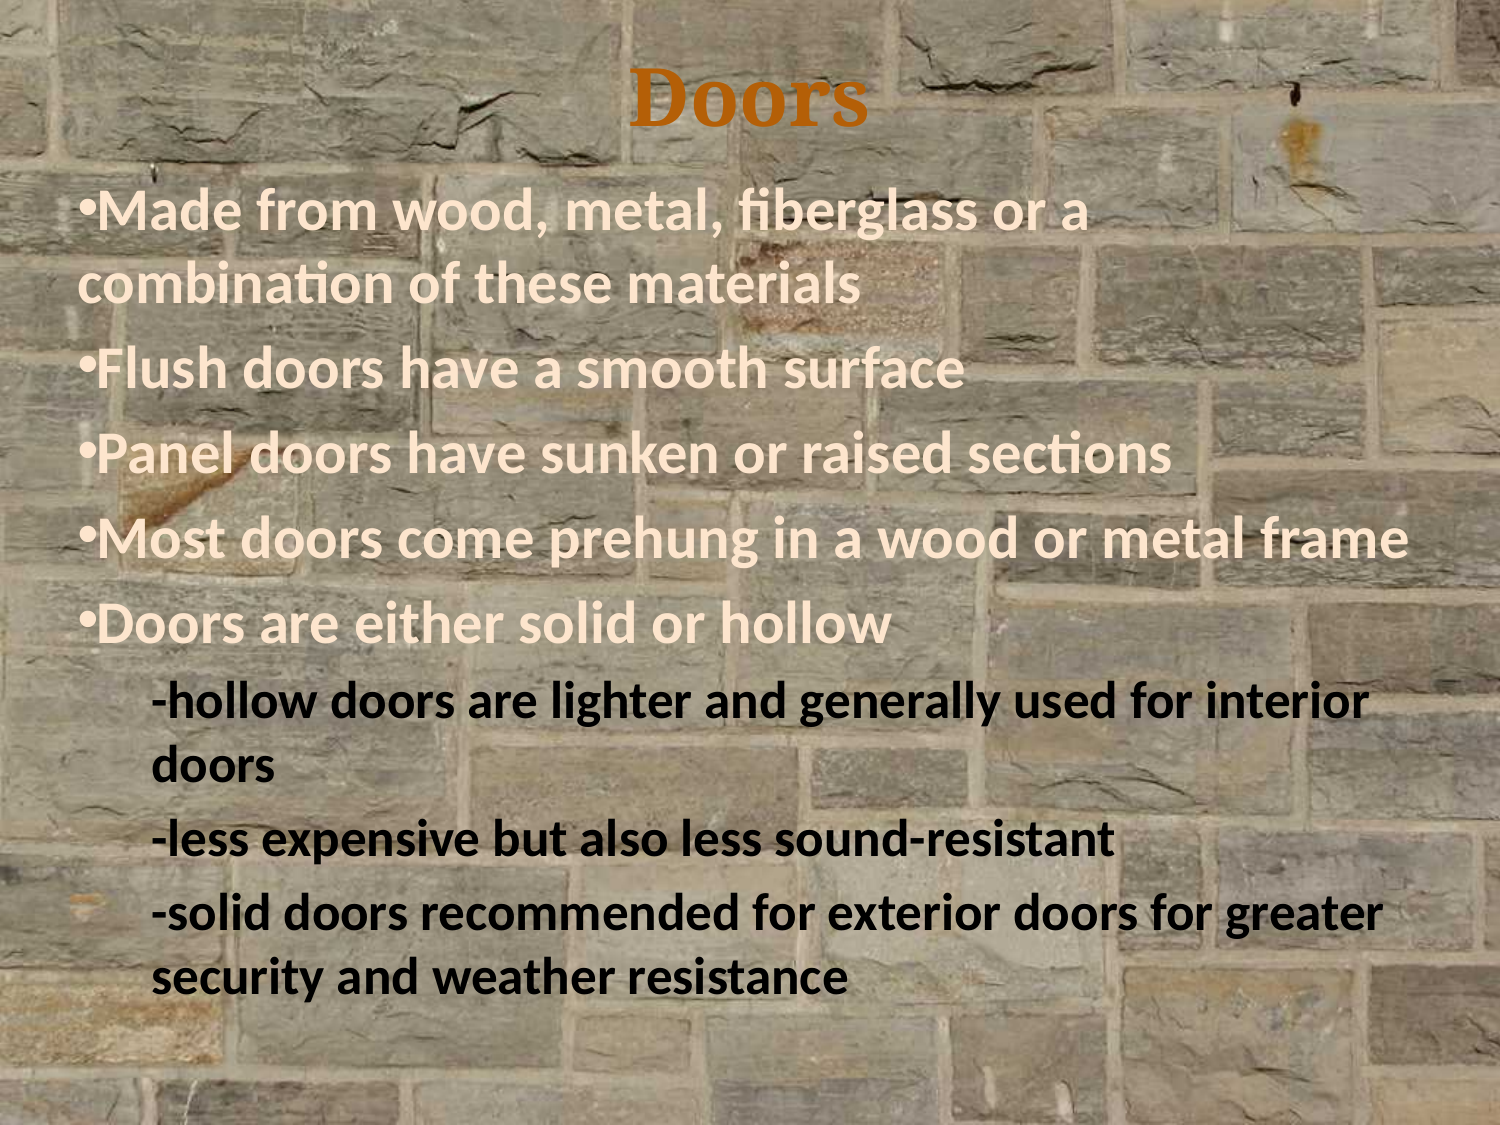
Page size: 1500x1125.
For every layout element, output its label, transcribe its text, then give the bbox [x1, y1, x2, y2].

picture [0, 0, 1500, 1125]
subtitle Made from wood, metal, fiberglass or a combination of these materials Flush doors have a smooth surface Panel doors have sunken or raised sections Most doors come prehung in a wood or metal frame Doors are either solid or hollow -hollow doors are lighter and generally used for interior doors -less expensive but also less sound-resistant -solid doors recommended for exterior doors for greater security and weather resistance [62, 162, 1438, 1063]
title Doors [112, 37, 1388, 150]
